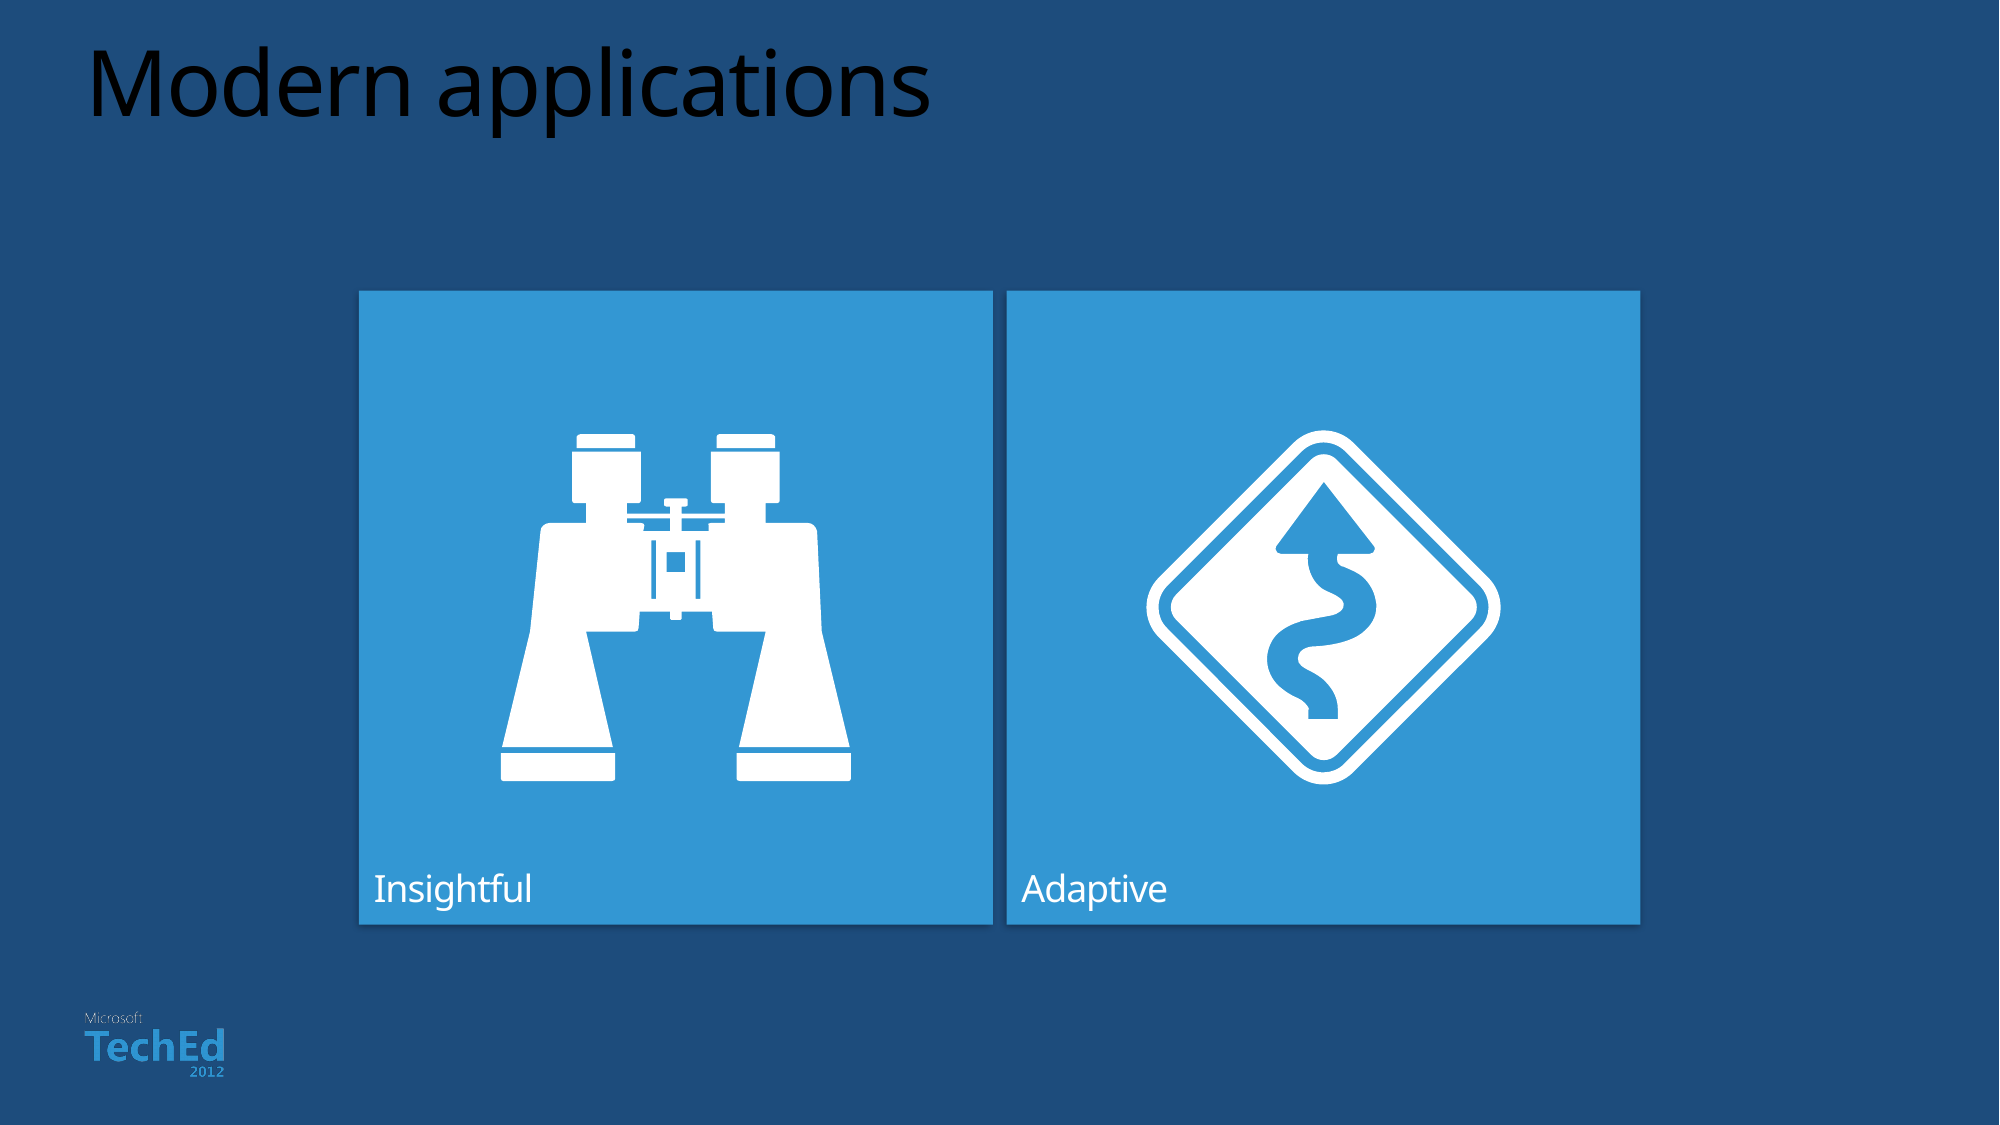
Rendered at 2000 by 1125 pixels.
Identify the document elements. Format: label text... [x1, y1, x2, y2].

text_box Insightful [358, 290, 994, 925]
text_box Adaptive [1006, 290, 1641, 925]
title Modern applications [85, 37, 1914, 138]
picture [84, 1010, 238, 1081]
text_box [502, 451, 850, 748]
text_box [716, 434, 776, 449]
text_box [500, 753, 616, 782]
text_box [736, 753, 851, 782]
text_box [1141, 425, 1506, 789]
text_box [576, 434, 636, 449]
